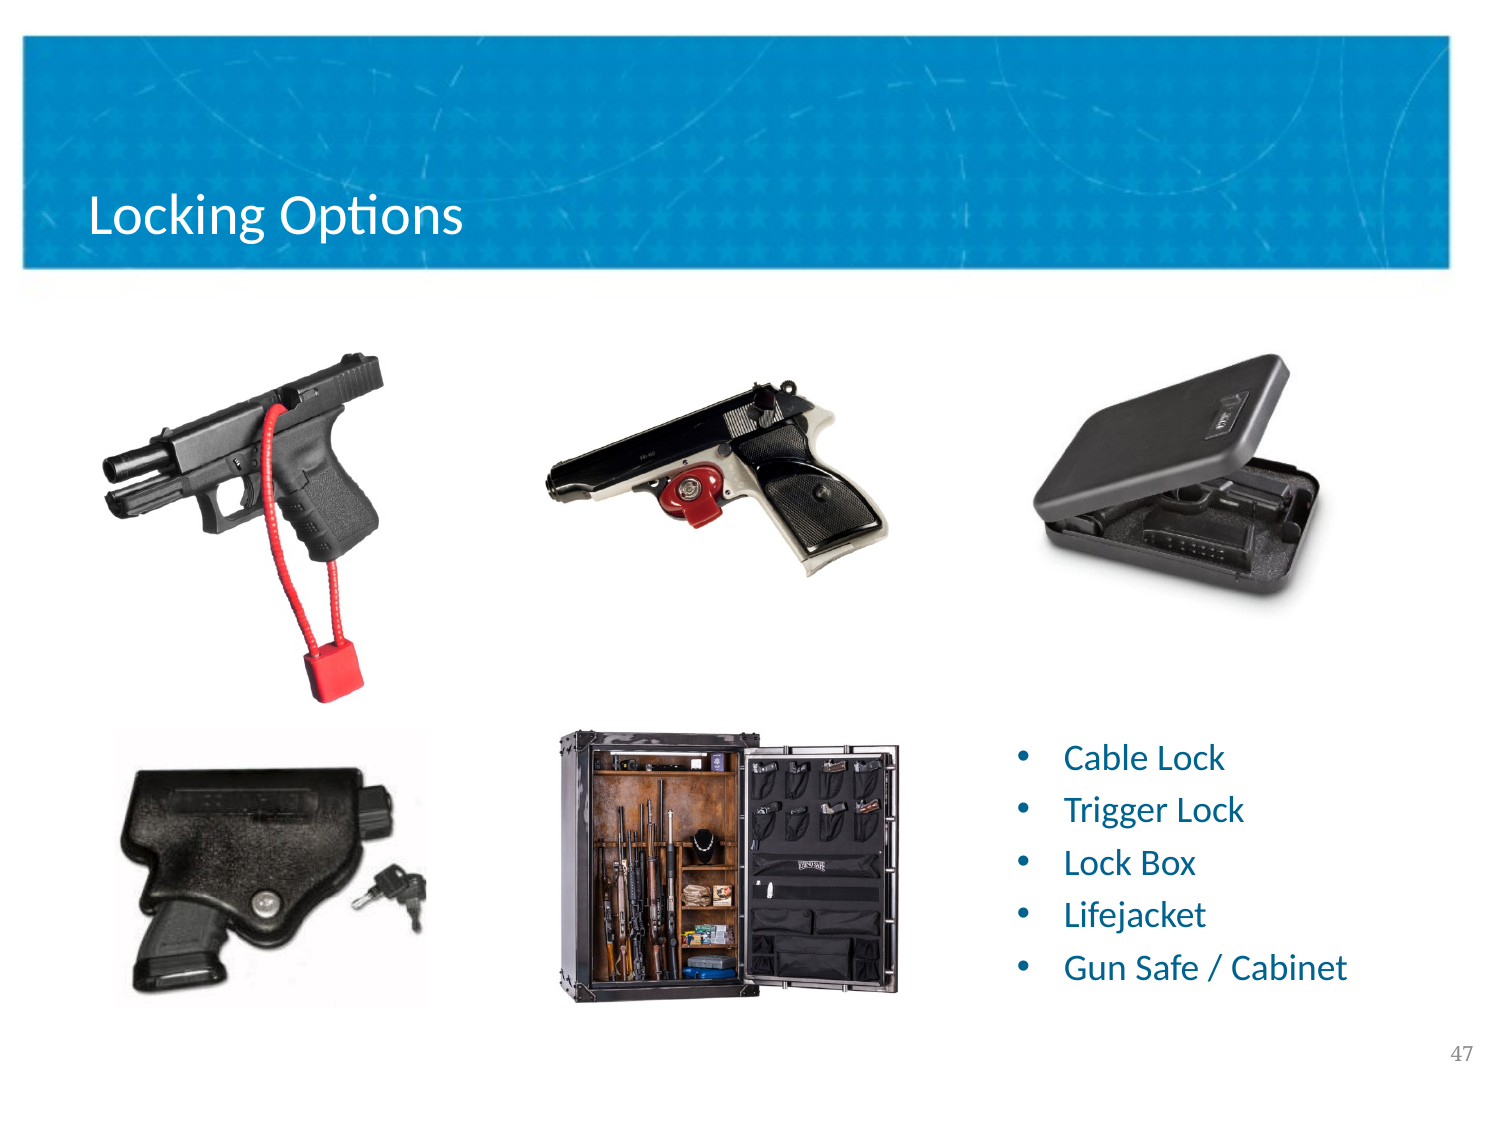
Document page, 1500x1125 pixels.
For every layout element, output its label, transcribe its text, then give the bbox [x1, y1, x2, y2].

slide_number 46 [1408, 1025, 1489, 1086]
picture [0, 0, 1489, 1125]
list Cable Lock Trigger Lock Lock Box Lifejacket Gun Safe / Cabinet [982, 724, 1409, 1033]
title Locking Options [73, 41, 1424, 254]
